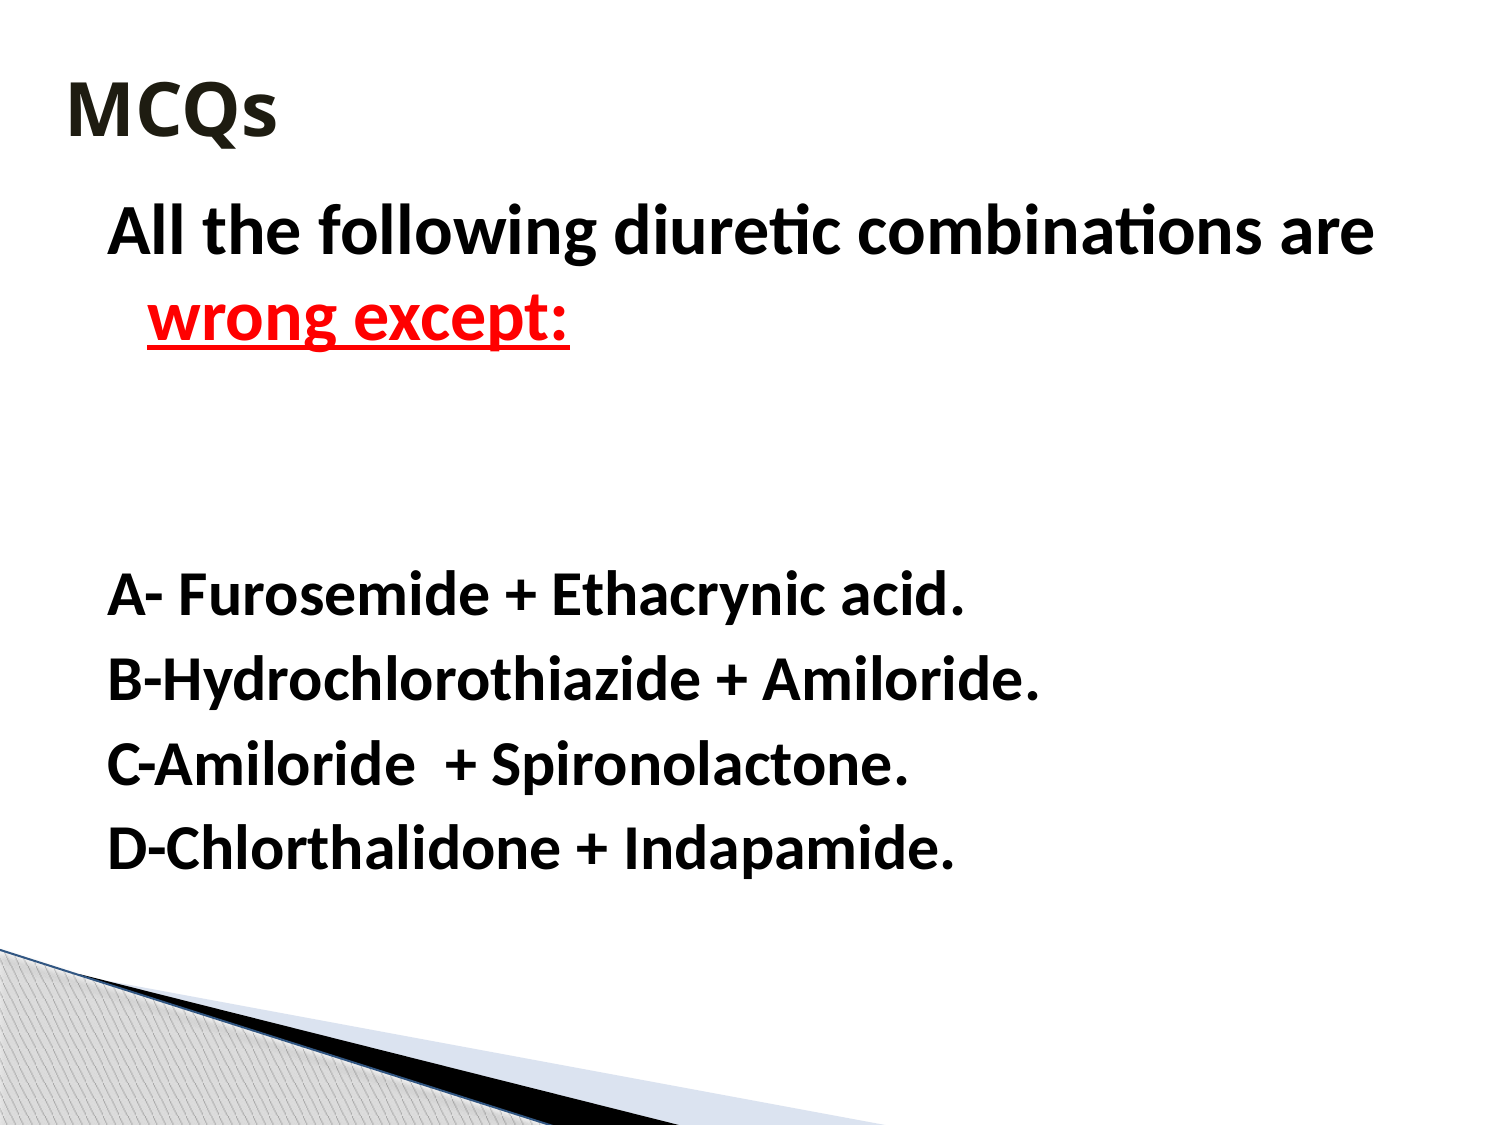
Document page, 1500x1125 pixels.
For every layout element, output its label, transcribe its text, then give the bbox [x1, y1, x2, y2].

title MCQs [50, 24, 1450, 188]
list All the following diuretic combinations are wrong except: A- Furosemide + Ethacrynic acid. B-Hydrochlorothiazide + Amiloride. C-Amiloride + Spironolactone. D-Chlorthalidone + Indapamide. [75, 188, 1425, 893]
